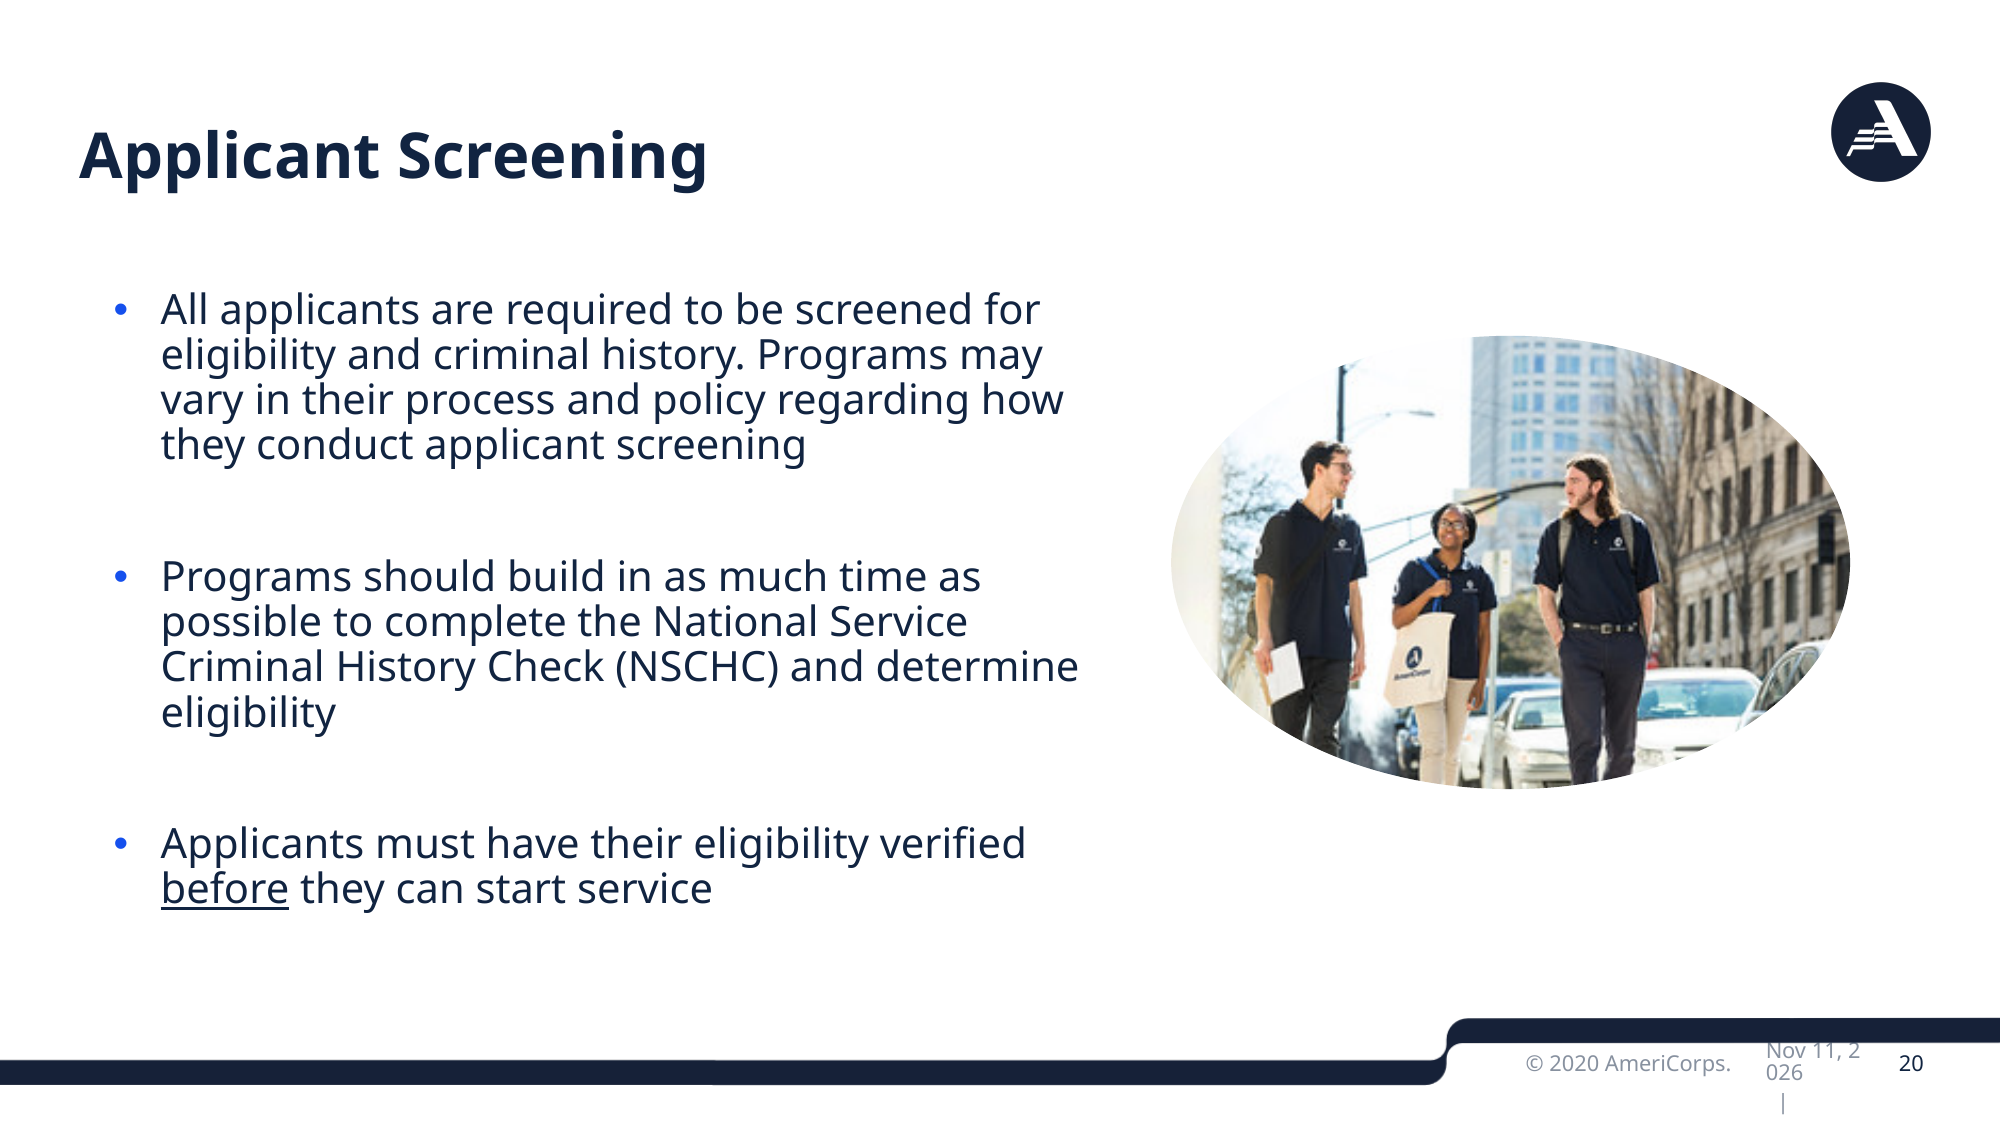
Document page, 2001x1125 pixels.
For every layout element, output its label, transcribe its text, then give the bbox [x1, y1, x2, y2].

picture [1171, 335, 1851, 790]
list All applicants are required to be screened for eligibility and criminal history. Programs may vary in their process and policy regarding how they conduct applicant screening Programs should build in as much time as possible to complete the National Service Criminal History Check (NSCHC) and determine eligibility Applicants must have their eligibility verified before they can start service [98, 281, 1105, 967]
footer © 2020 AmeriCorps. [1510, 1053, 1751, 1076]
slide_number 20 [1887, 1053, 1941, 1077]
picture [1831, 82, 1931, 182]
picture [0, 1017, 2000, 1086]
title Applicant Screening [79, 123, 1078, 193]
slide_number Nov-22 | [1751, 1053, 1887, 1076]
